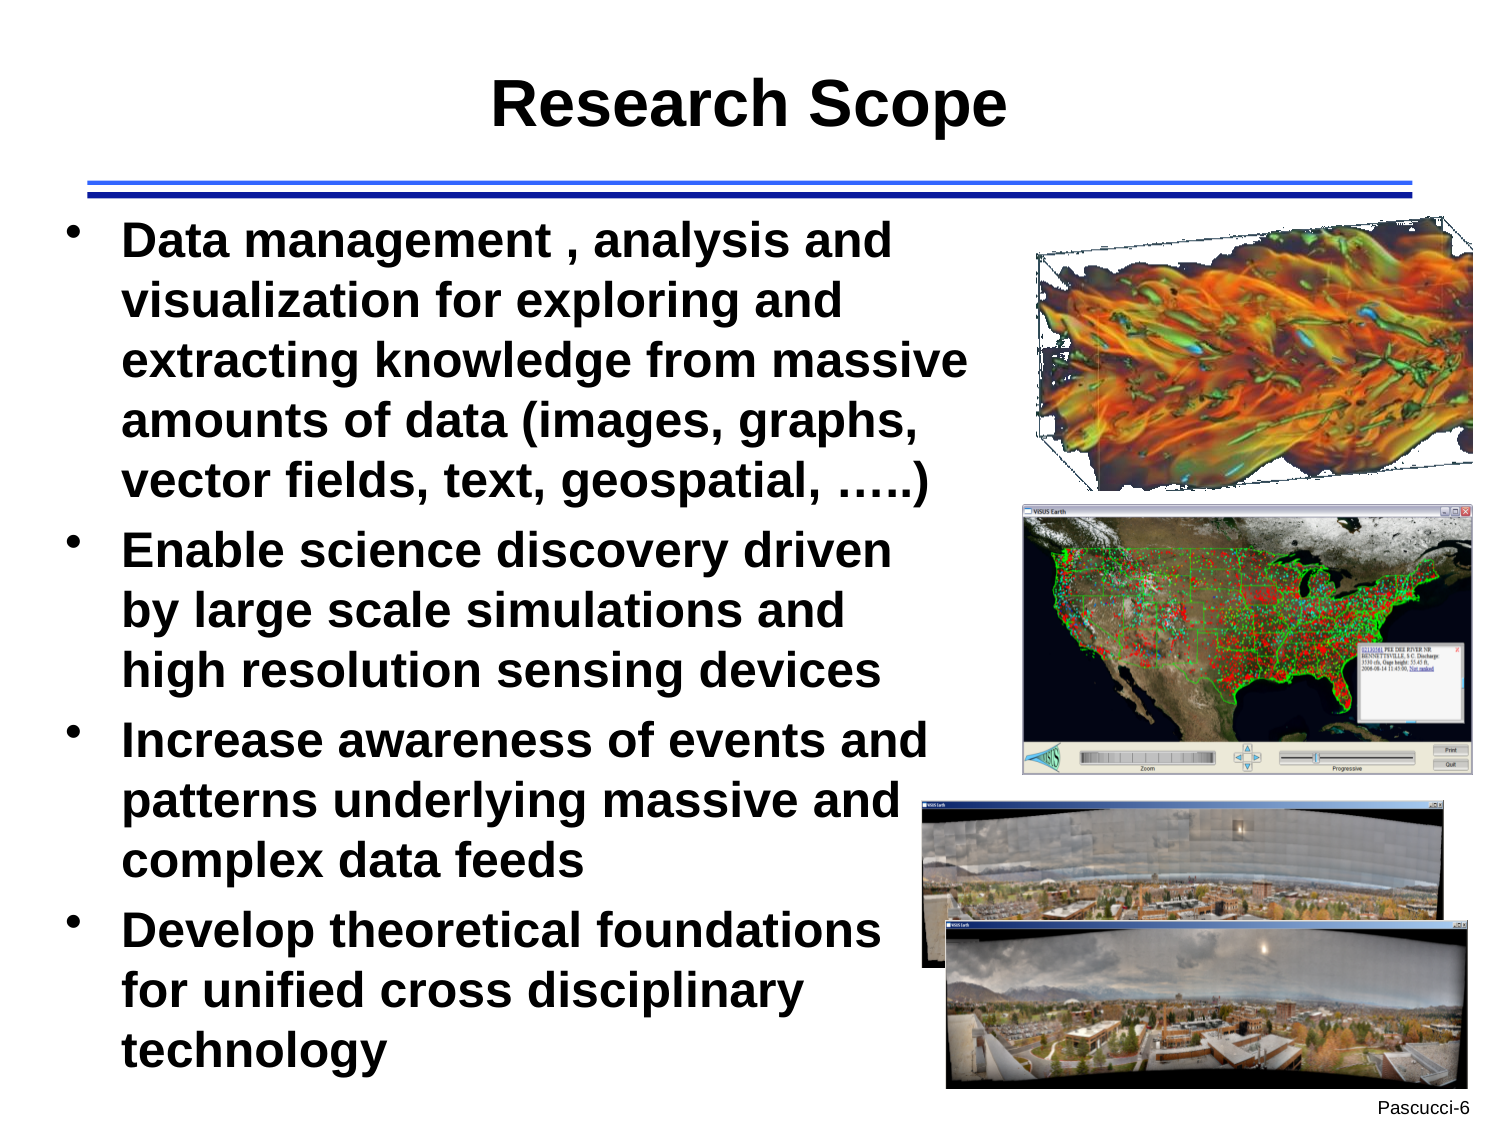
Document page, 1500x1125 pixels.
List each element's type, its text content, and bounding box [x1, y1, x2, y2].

picture [1035, 210, 1473, 491]
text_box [921, 800, 1468, 1089]
list Data management , analysis and visualization for exploring and extracting knowledge from massive amounts of data (images, graphs, vector fields, text, geospatial, …..) Enable science discovery driven by large scale simulations and high resolution sensing devices Increase awareness of events and patterns underlying massive and complex data feeds Develop theoretical foundations for unified cross disciplinary technology [49, 200, 1401, 1039]
picture [1022, 504, 1473, 775]
title Research Scope [137, 24, 1363, 176]
